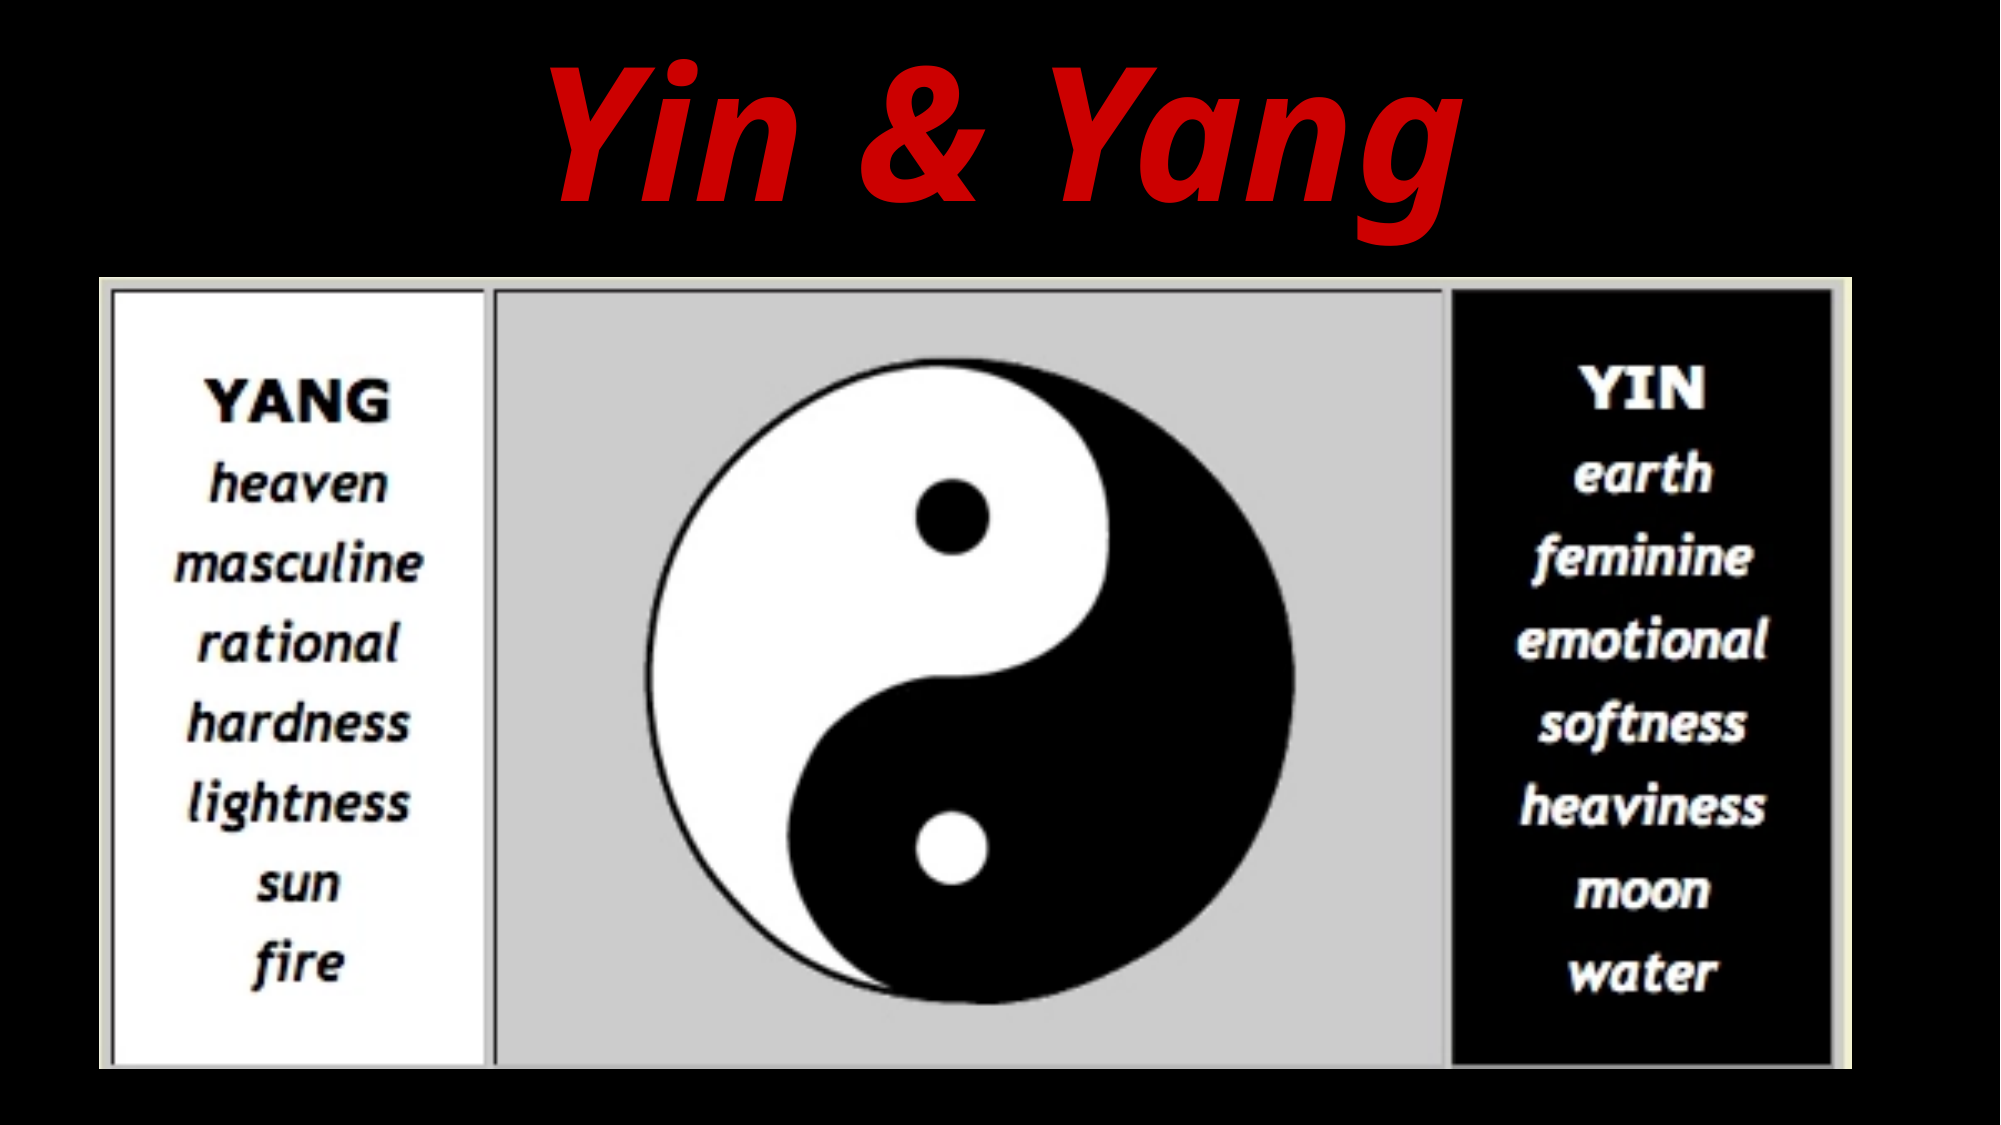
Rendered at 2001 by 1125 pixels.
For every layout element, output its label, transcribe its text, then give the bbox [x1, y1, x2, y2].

title Yin & Yang [137, 31, 1863, 250]
picture [99, 277, 1852, 1069]
